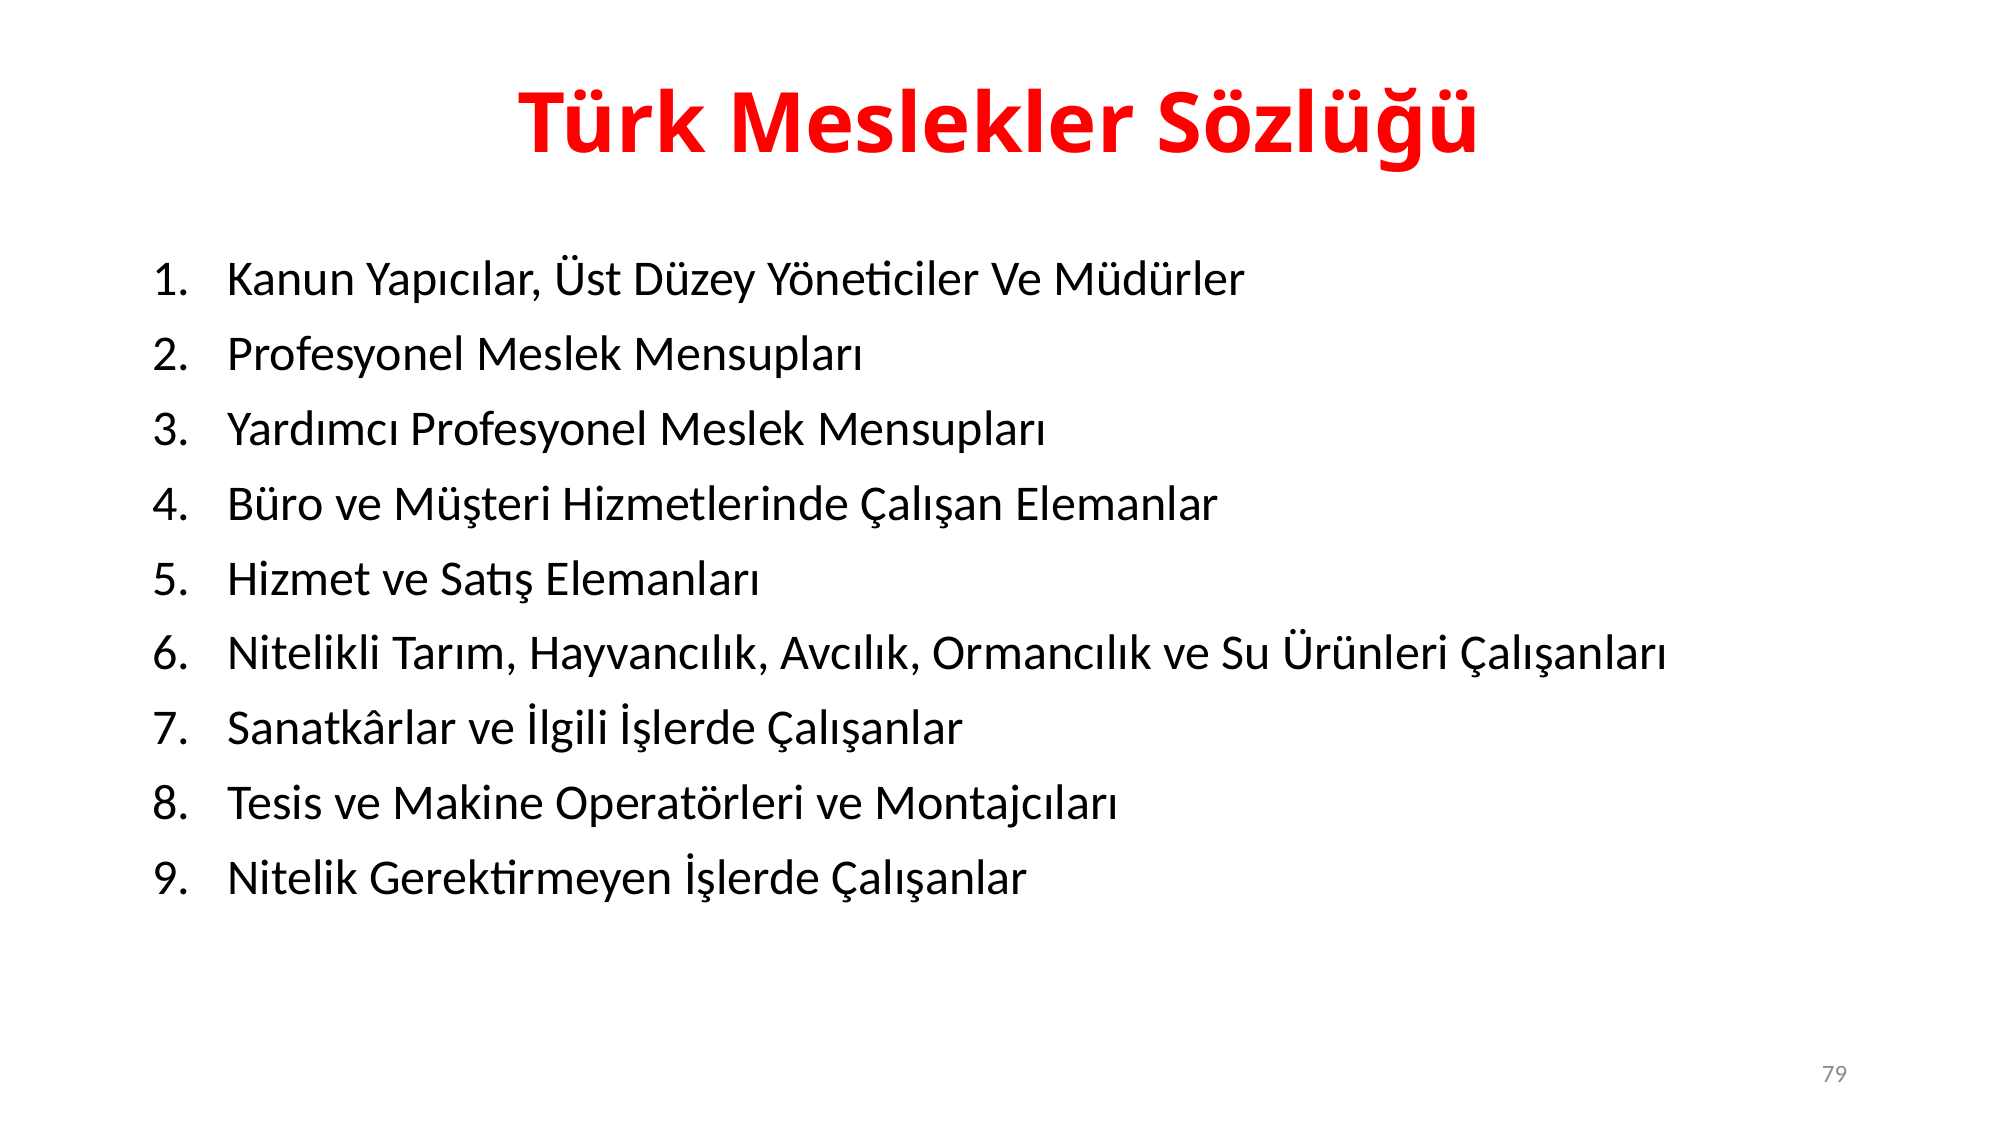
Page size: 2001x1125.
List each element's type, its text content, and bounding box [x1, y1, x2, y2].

list Kanun Yapıcılar, Üst Düzey Yöneticiler Ve Müdürler Profesyonel Meslek Mensupları Yardımcı Profesyonel Meslek Mensupları Büro ve Müşteri Hizmetlerinde Çalışan Elemanlar Hizmet ve Satış Elemanları Nitelikli Tarım, Hayvancılık, Avcılık, Ormancılık ve Su Ürünleri Çalışanları Sanatkârlar ve İlgili İşlerde Çalışanlar Tesis ve Makine Operatörleri ve Montajcıları Nitelik Gerektirmeyen İşlerde Çalışanlar [137, 245, 1863, 1014]
title Türk Meslekler Sözlüğü [137, 59, 1863, 191]
slide_number 79 [1412, 1042, 1863, 1103]
